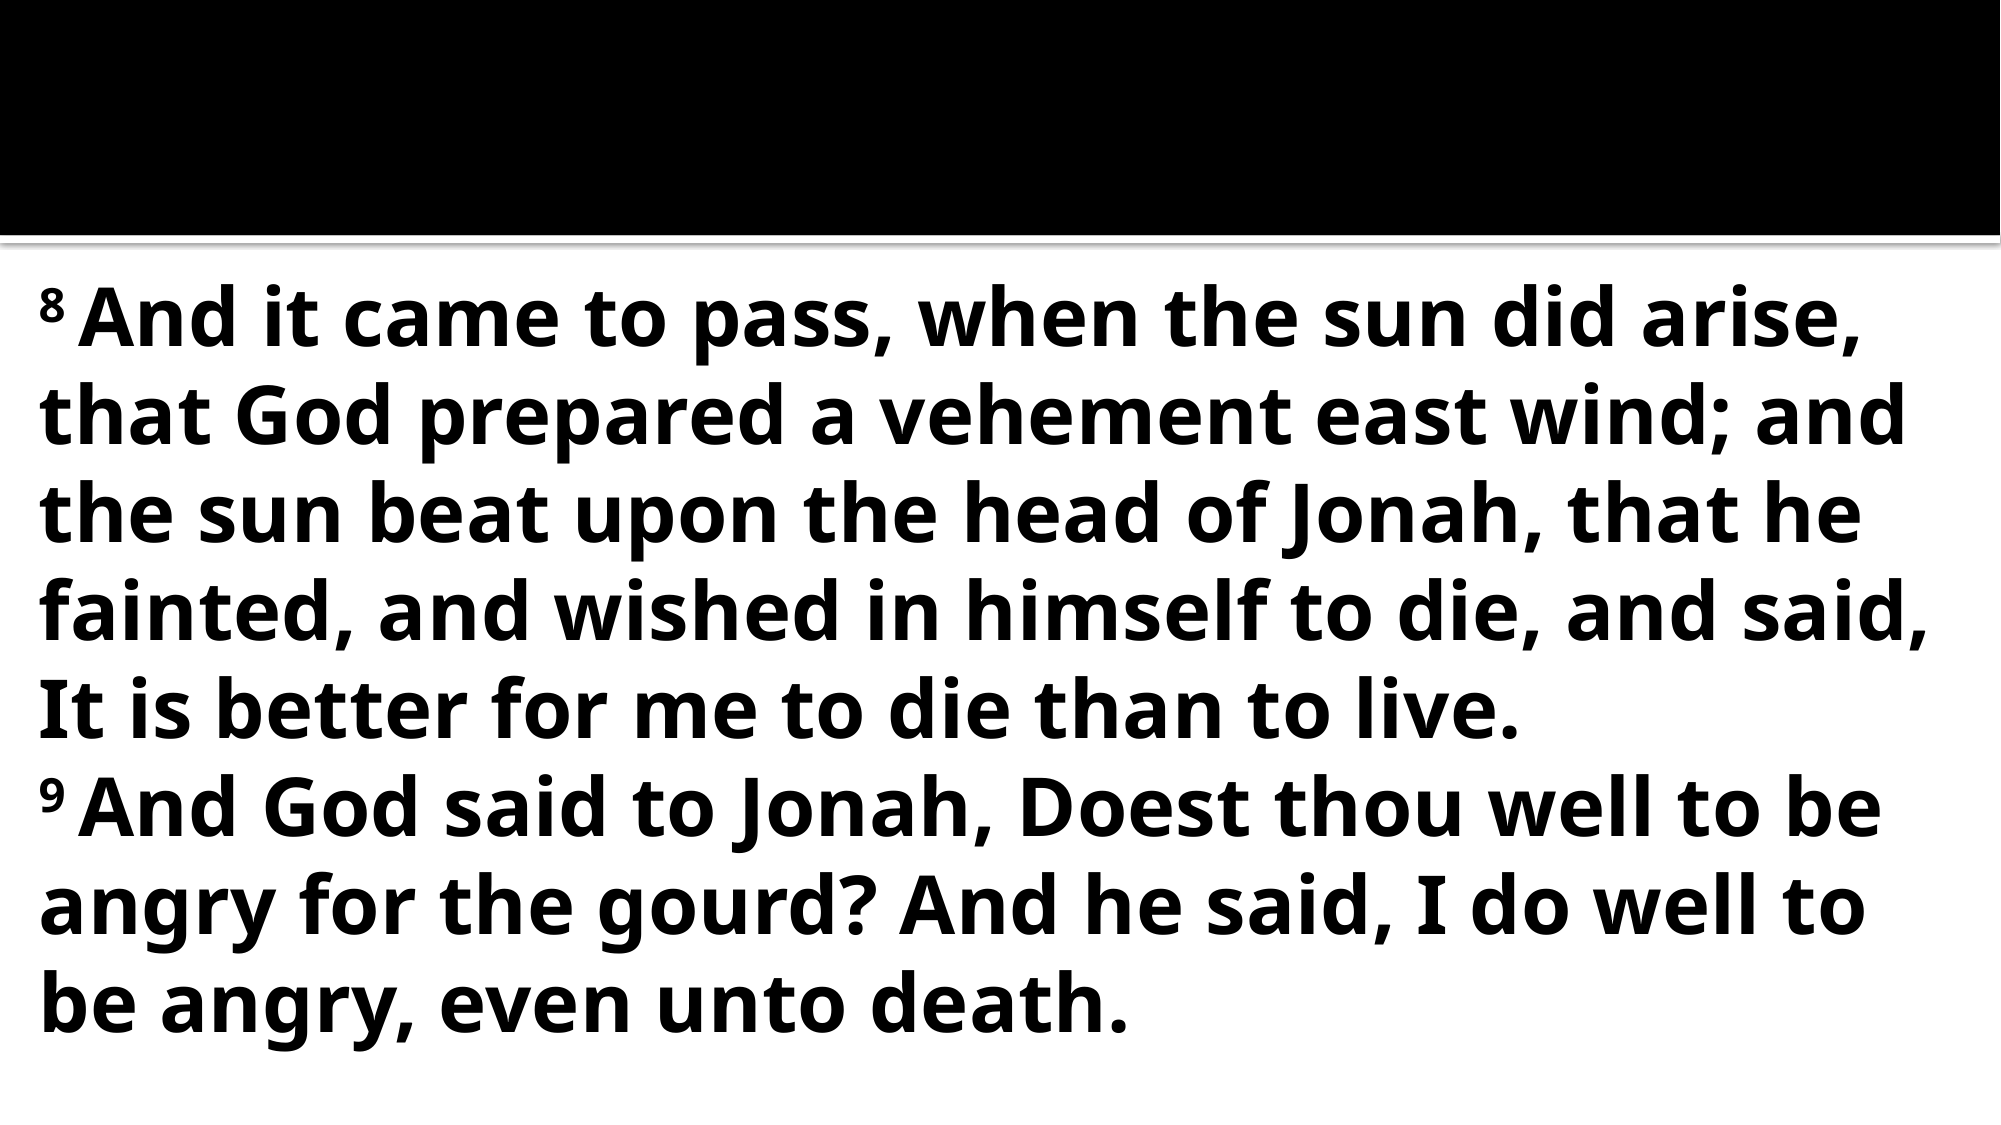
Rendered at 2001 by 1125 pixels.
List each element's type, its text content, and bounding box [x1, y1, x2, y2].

list 8 And it came to pass, when the sun did arise, that God prepared a vehement east wind; and the sun beat upon the head of Jonah, that he fainted, and wished in himself to die, and said, It is better for me to die than to live. 9 And God said to Jonah, Doest thou well to be angry for the gourd? And he said, I do well to be angry, even unto death. [12, 249, 1988, 1125]
